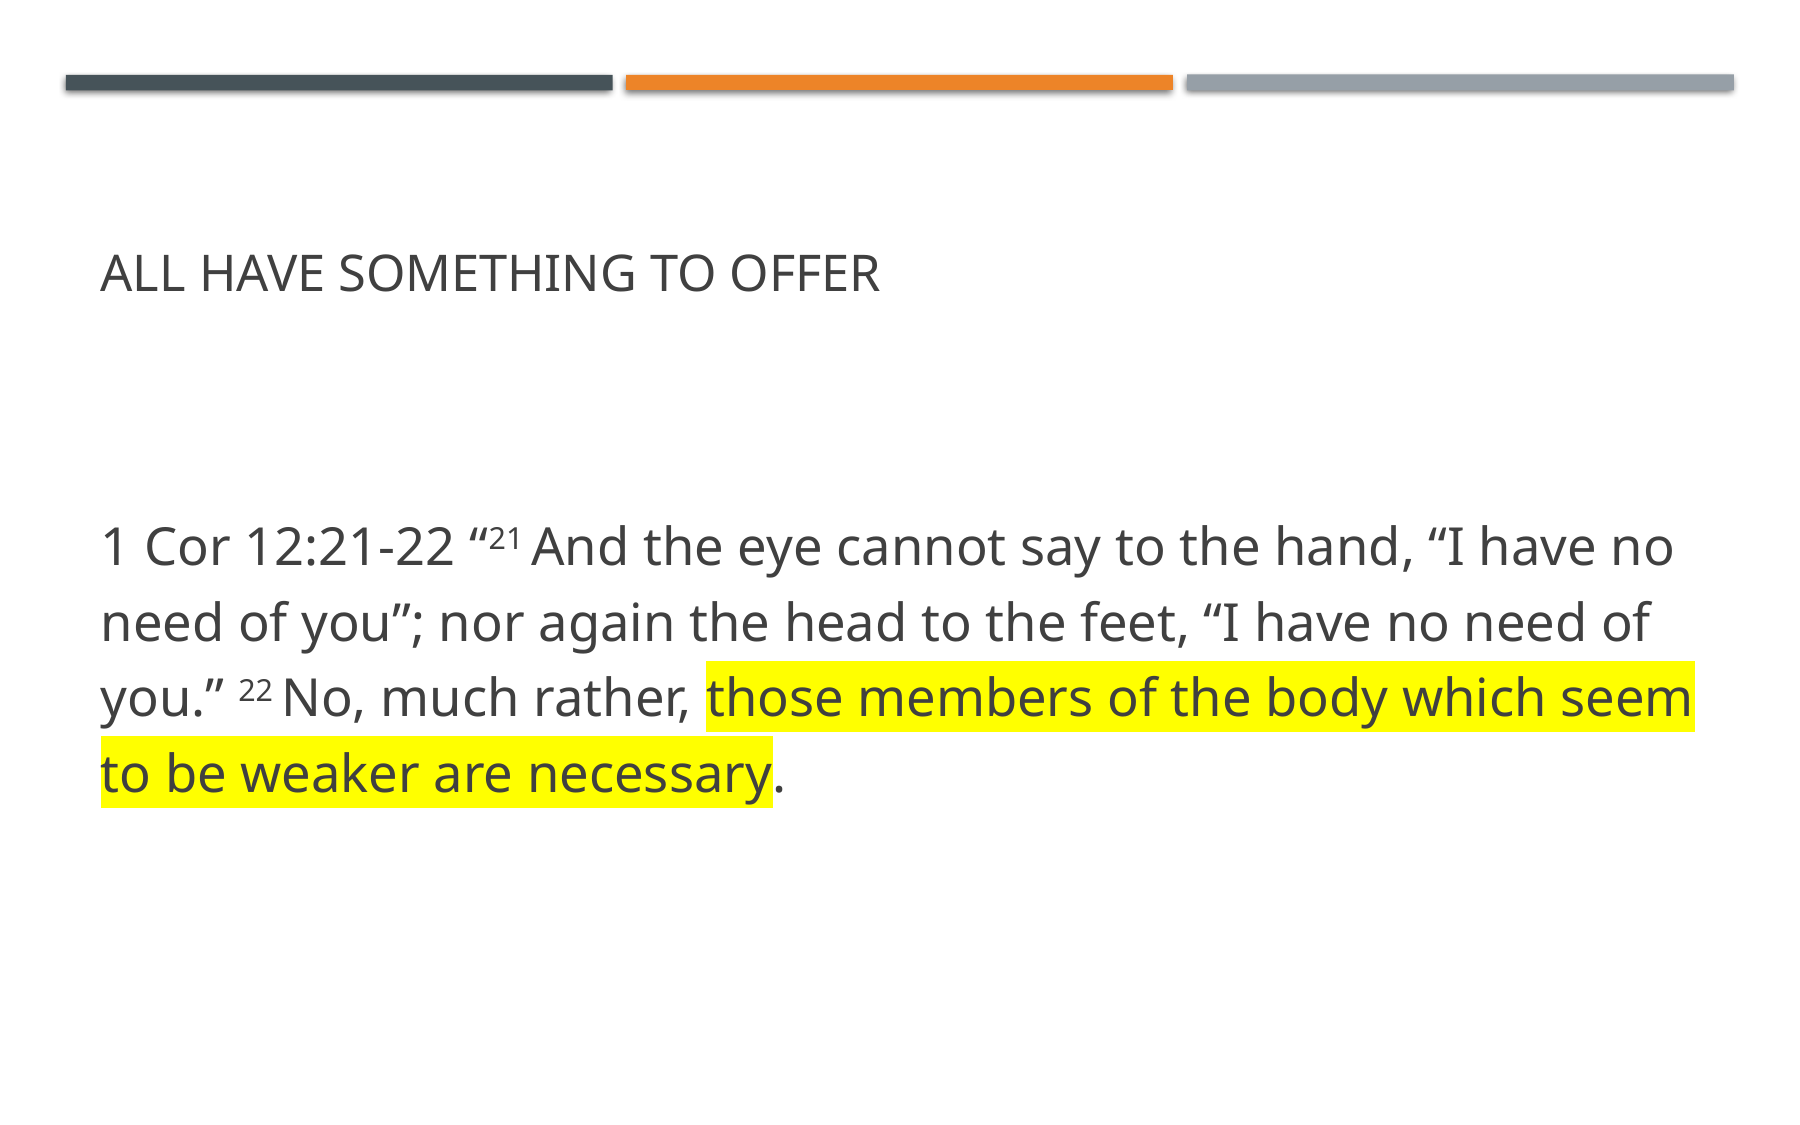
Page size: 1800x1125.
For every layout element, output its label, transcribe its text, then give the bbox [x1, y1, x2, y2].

list 1 Cor 12:21-22 “21 And the eye cannot say to the hand, “I have no need of you”; nor again the head to the feet, “I have no need of you.” 22 No, much rather, those members of the body which seem to be weaker are necessary. [85, 383, 1715, 981]
title All have something to offer [85, 115, 1715, 311]
